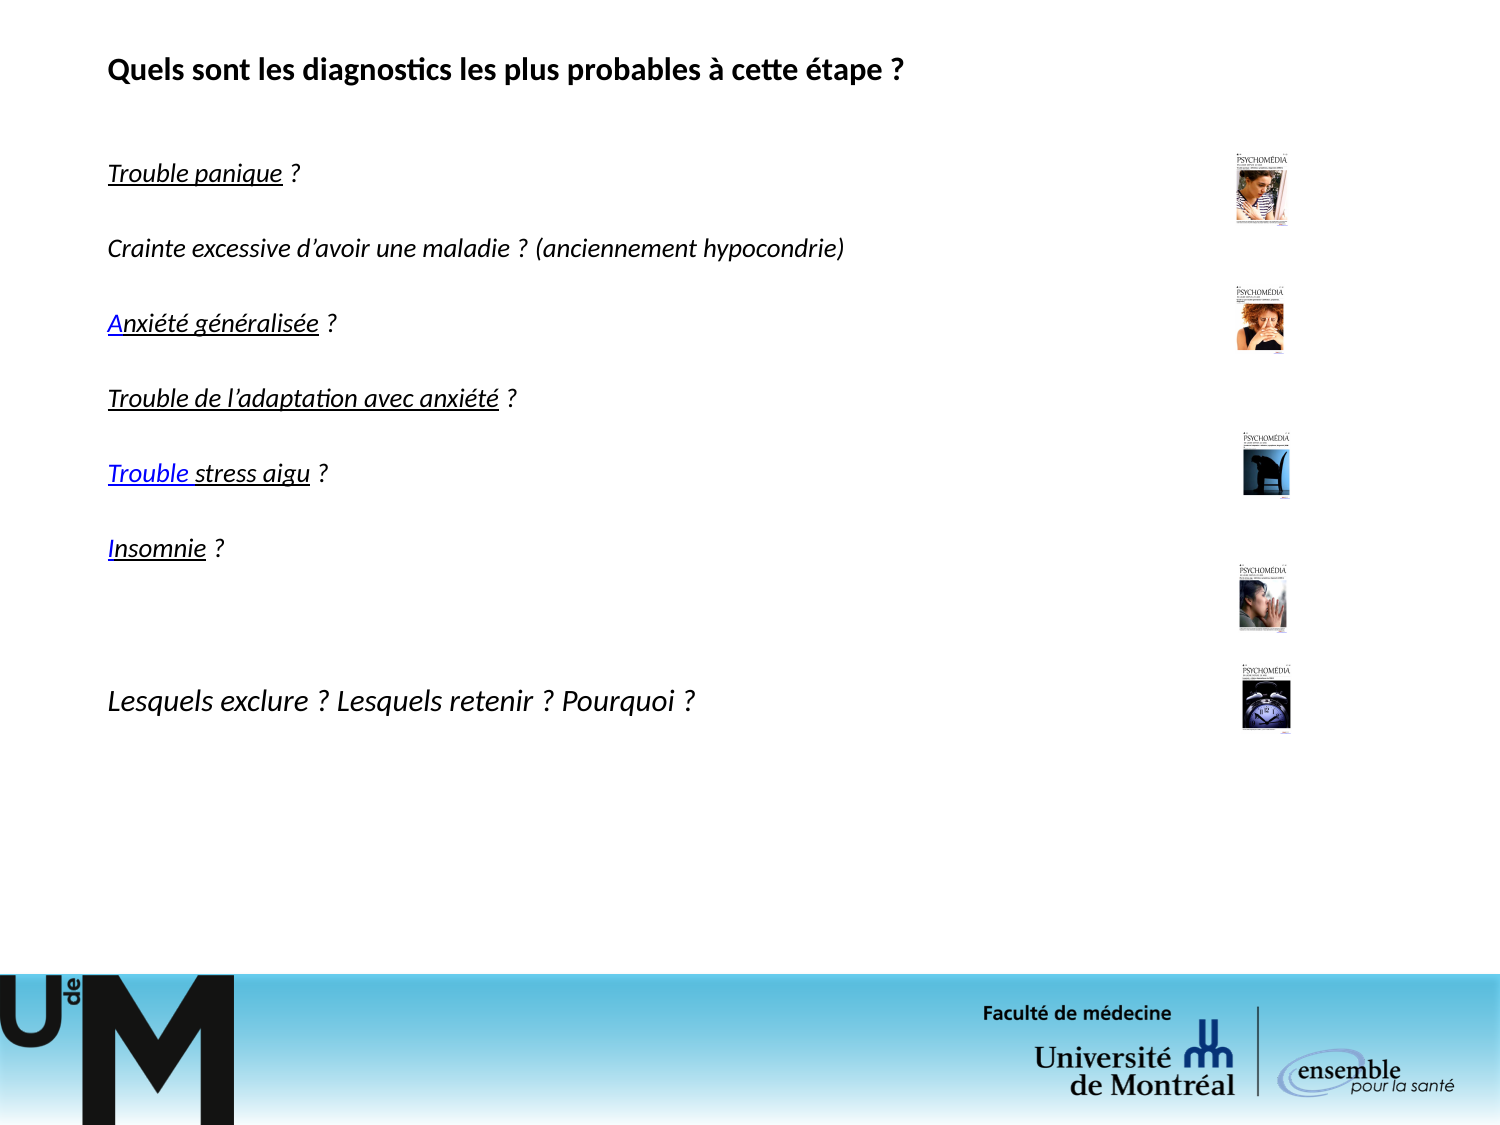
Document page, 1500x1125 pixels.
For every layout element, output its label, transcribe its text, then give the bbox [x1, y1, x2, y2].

picture [0, 975, 234, 1125]
picture [972, 998, 1467, 1104]
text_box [1235, 151, 1289, 226]
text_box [1242, 430, 1291, 499]
list Quels sont les diagnostics les plus probables à cette étape ? Trouble panique ? Crainte excessive d’avoir une maladie ? (anciennement hypocondrie) Anxiété généralisée ? Trouble de l’adaptation avec anxiété ? Trouble stress aigu ? Insomnie ? Lesquels exclure ? Lesquels retenir ? Pourquoi ? [92, 40, 1423, 731]
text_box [1235, 284, 1286, 354]
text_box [1238, 562, 1289, 633]
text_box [1240, 662, 1292, 735]
